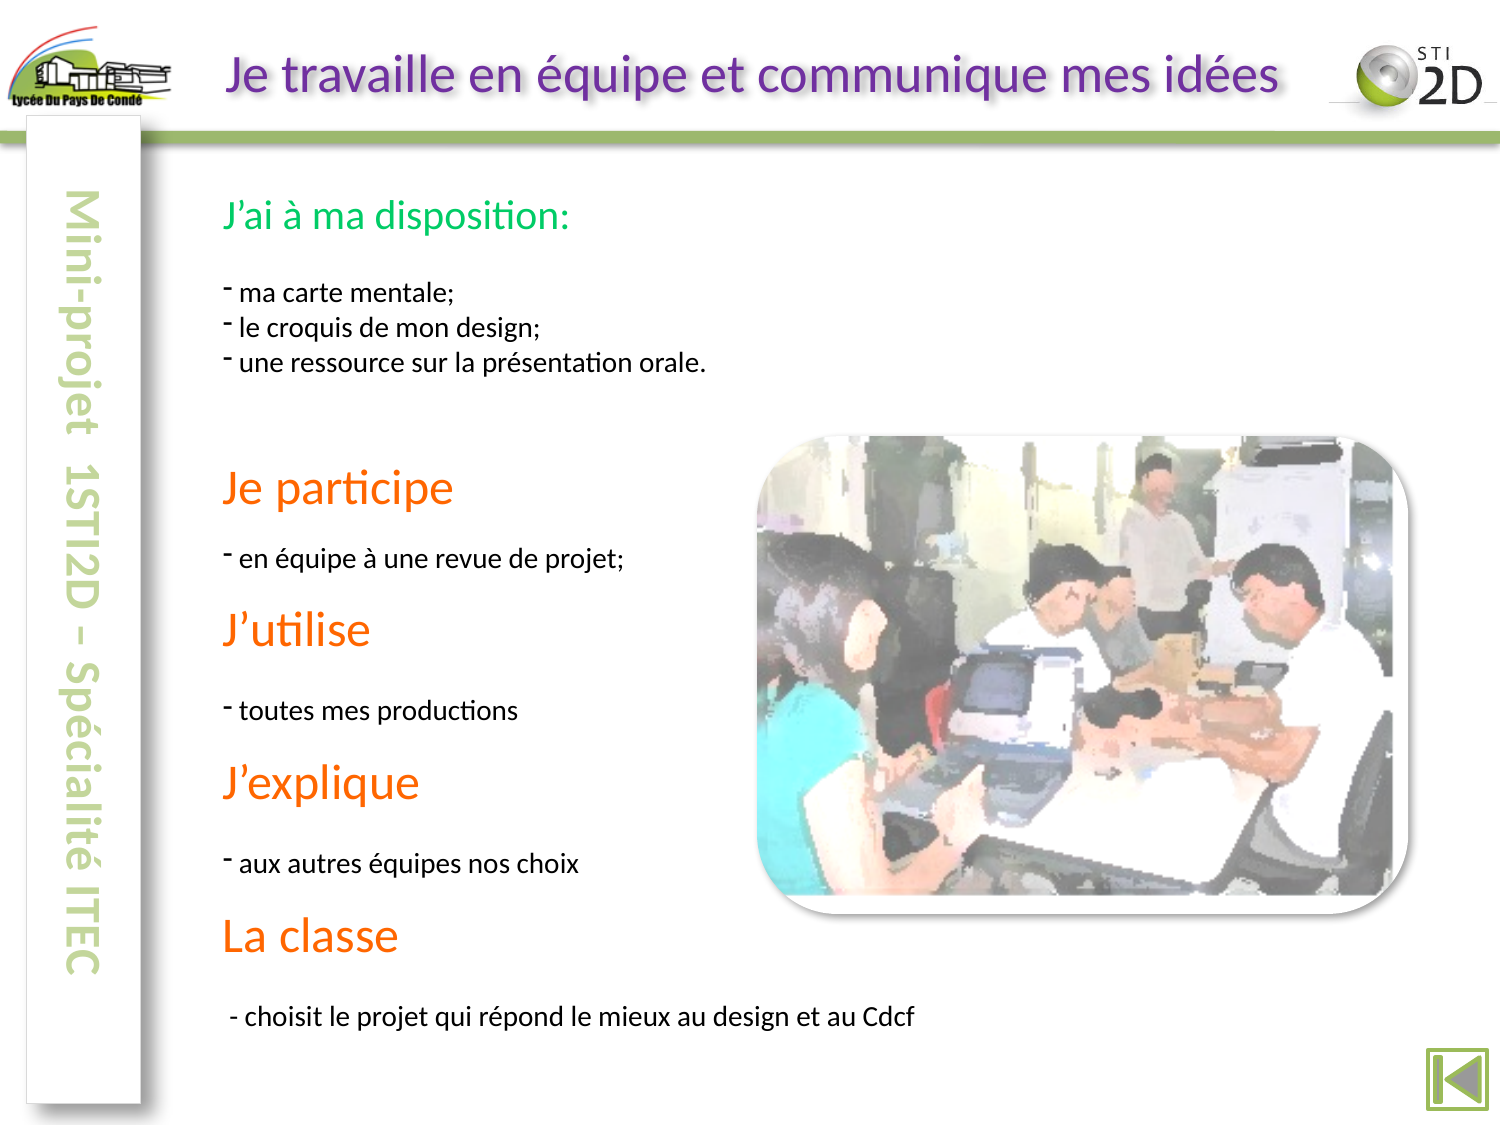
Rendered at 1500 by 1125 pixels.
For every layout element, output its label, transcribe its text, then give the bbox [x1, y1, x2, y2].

text_box La classe - choisit le projet qui répond le mieux au design et au Cdcf [208, 894, 946, 1075]
text_box J’ai à ma disposition: ma carte mentale; le croquis de mon design; une ressource sur la présentation orale. [208, 180, 1402, 386]
text_box J’utilise toutes mes productions [208, 589, 751, 734]
title Je travaille en équipe et communique mes idées [182, 9, 1325, 132]
picture [2, 15, 175, 114]
picture [756, 435, 1409, 915]
text_box 14 [0, 120, 173, 181]
text_box [1426, 1048, 1489, 1111]
picture [1328, 7, 1498, 124]
text_box Je participe en équipe à une revue de projet; [208, 446, 751, 582]
text_box J’explique aux autres équipes nos choix [208, 742, 751, 887]
list Mini-projet 1STI2D – Spécialité ITEC [26, 181, 141, 1104]
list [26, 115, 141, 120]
